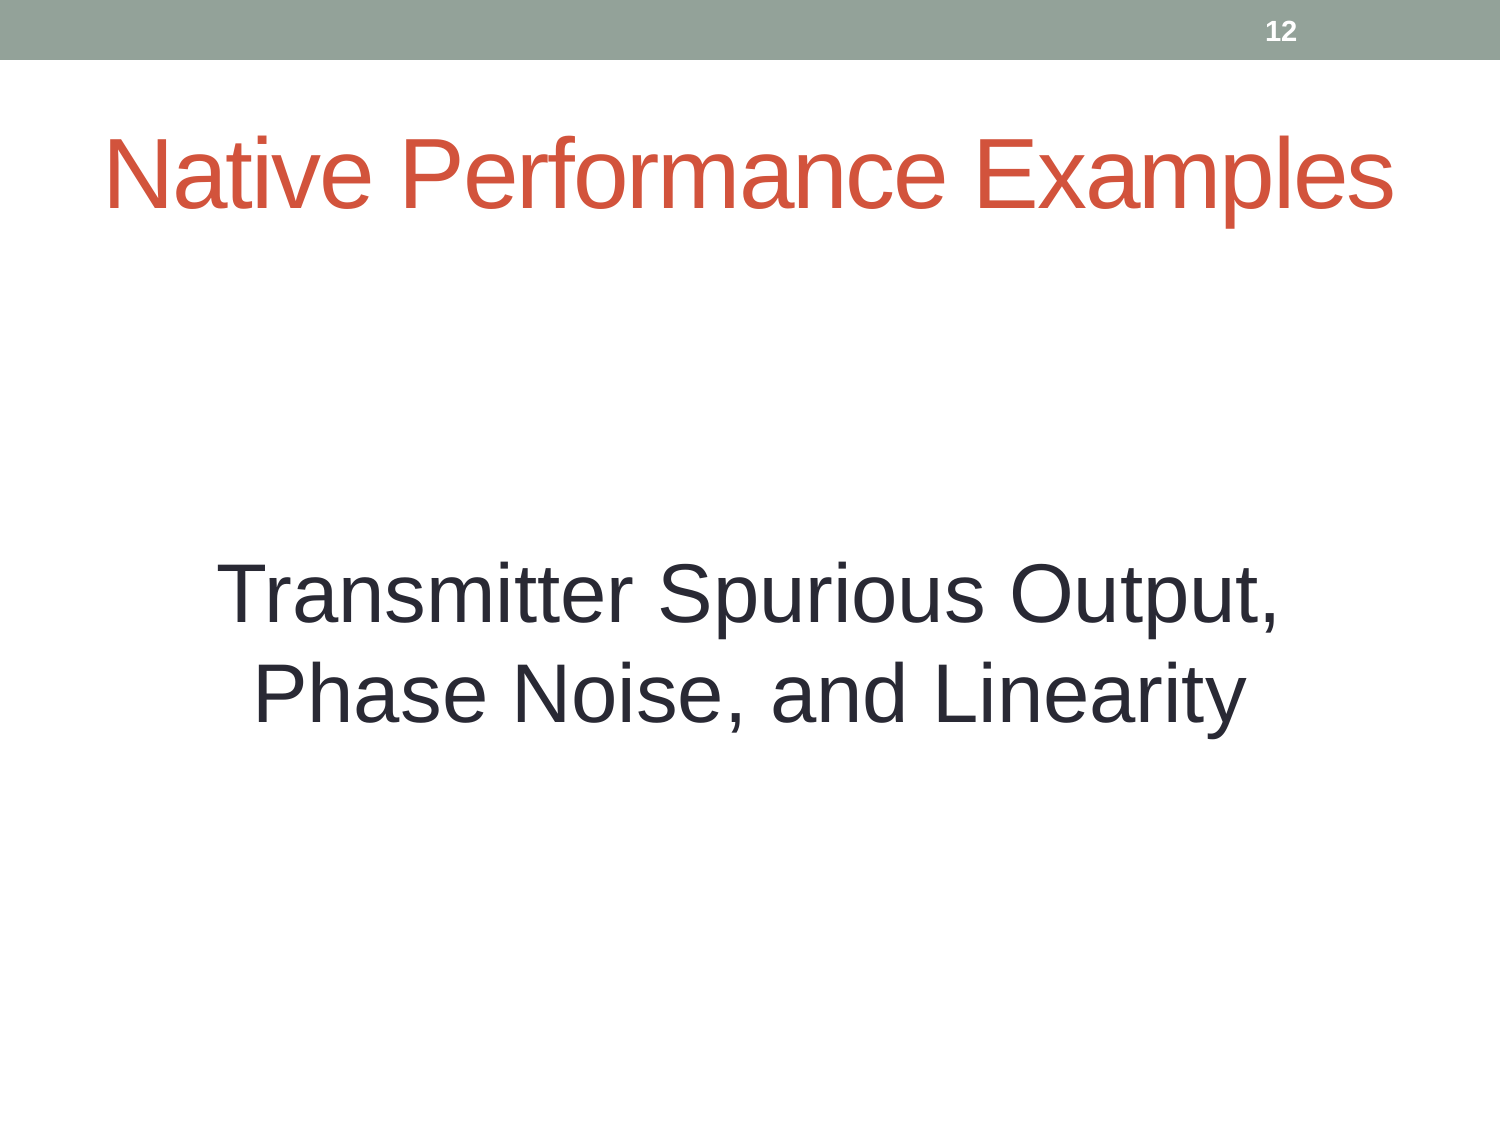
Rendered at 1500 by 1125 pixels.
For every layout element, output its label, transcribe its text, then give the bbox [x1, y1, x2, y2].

title Native Performance Examples [75, 87, 1425, 250]
slide_number 12 [1250, 3, 1425, 57]
list Transmitter Spurious Output, Phase Noise, and Linearity [75, 350, 1425, 1088]
